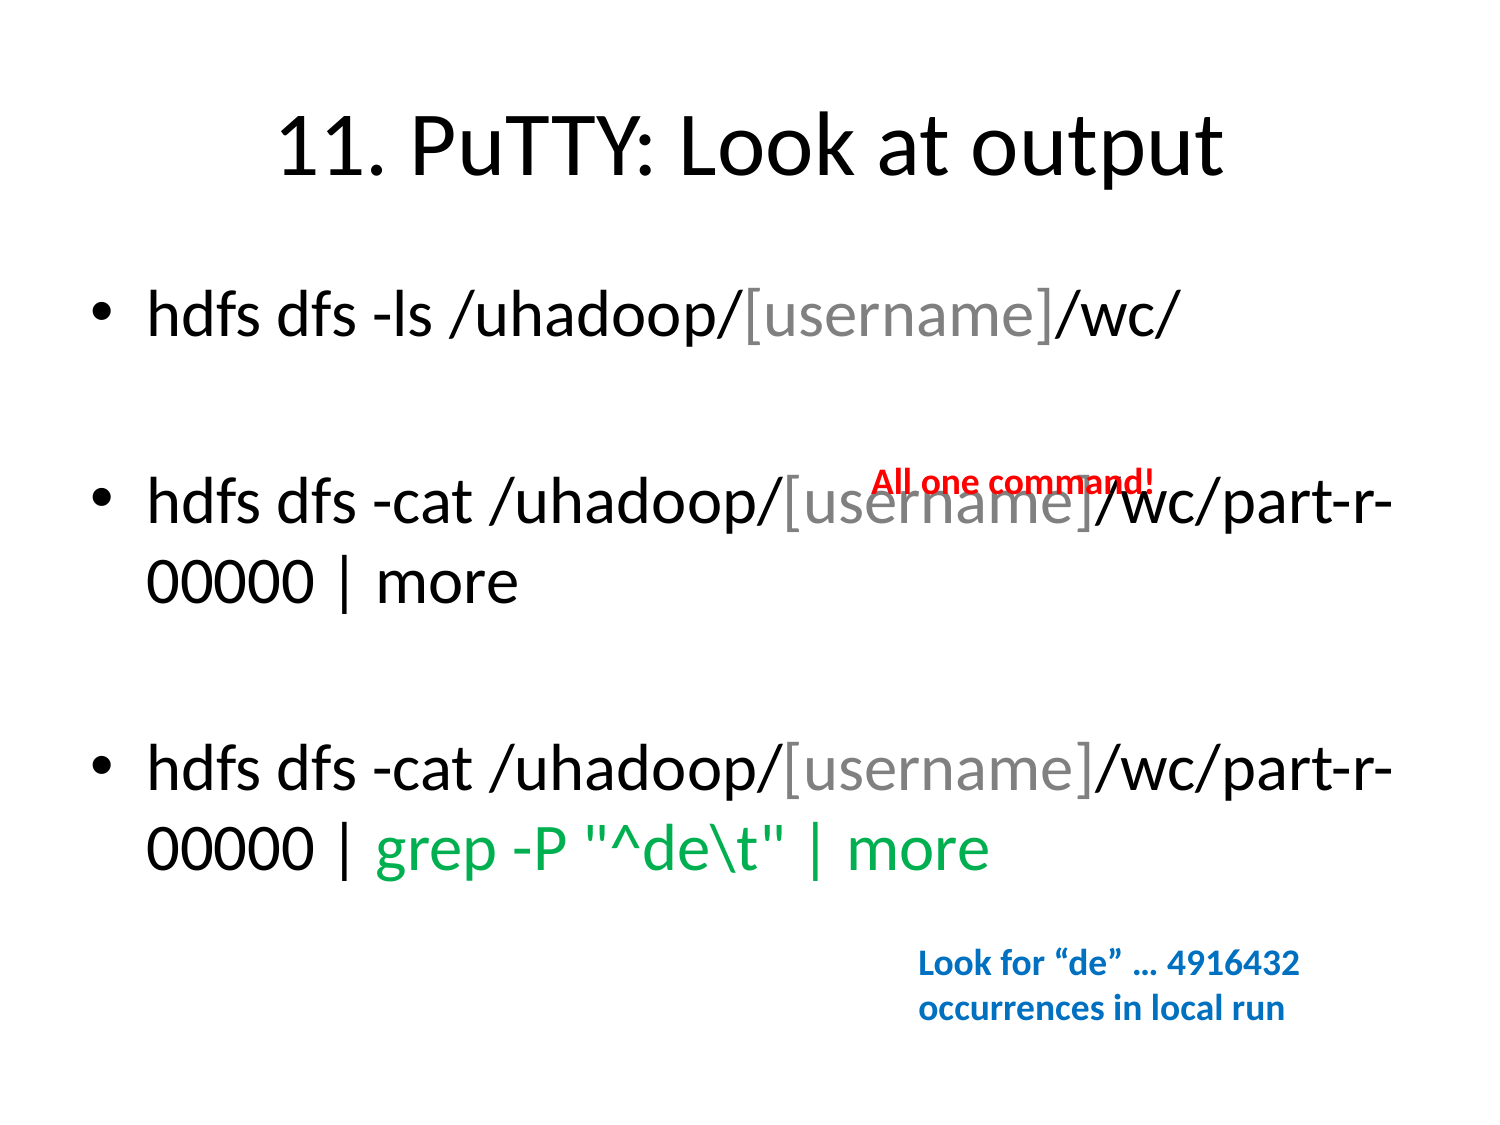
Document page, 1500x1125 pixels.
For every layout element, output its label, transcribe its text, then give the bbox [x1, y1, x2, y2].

text_box All one command! [856, 449, 1341, 510]
text_box Look for “de” … 4916432 occurrences in local run [903, 930, 1341, 1035]
list hdfs dfs -ls /uhadoop/[username]/wc/ hdfs dfs -cat /uhadoop/[username]/wc/part-r-00000 | more hdfs dfs -cat /uhadoop/[username]/wc/part-r-00000 | grep -P "^de\t" | more [75, 262, 1425, 1005]
title 11. PuTTY: Look at output [75, 45, 1425, 233]
